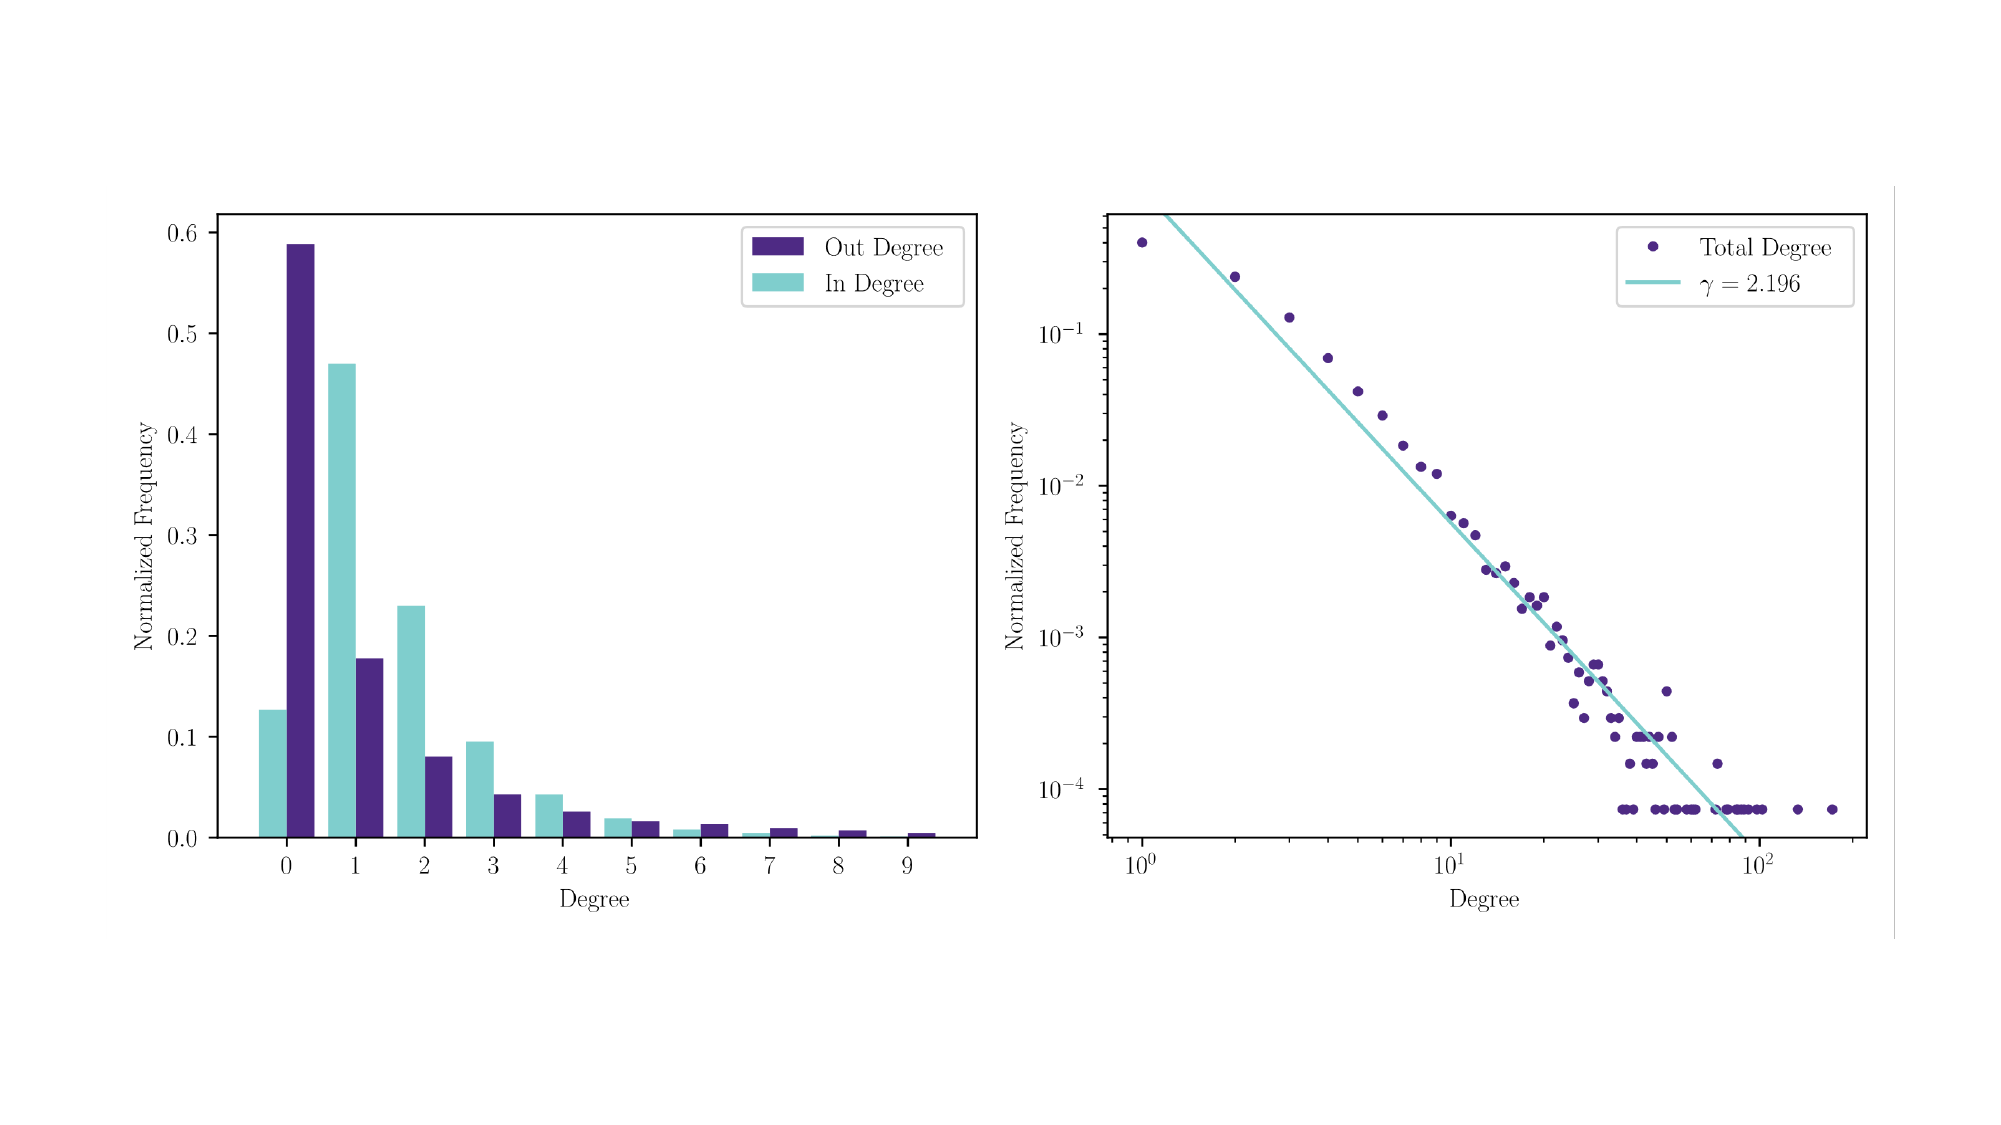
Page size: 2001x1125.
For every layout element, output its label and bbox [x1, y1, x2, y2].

picture [105, 186, 1895, 939]
